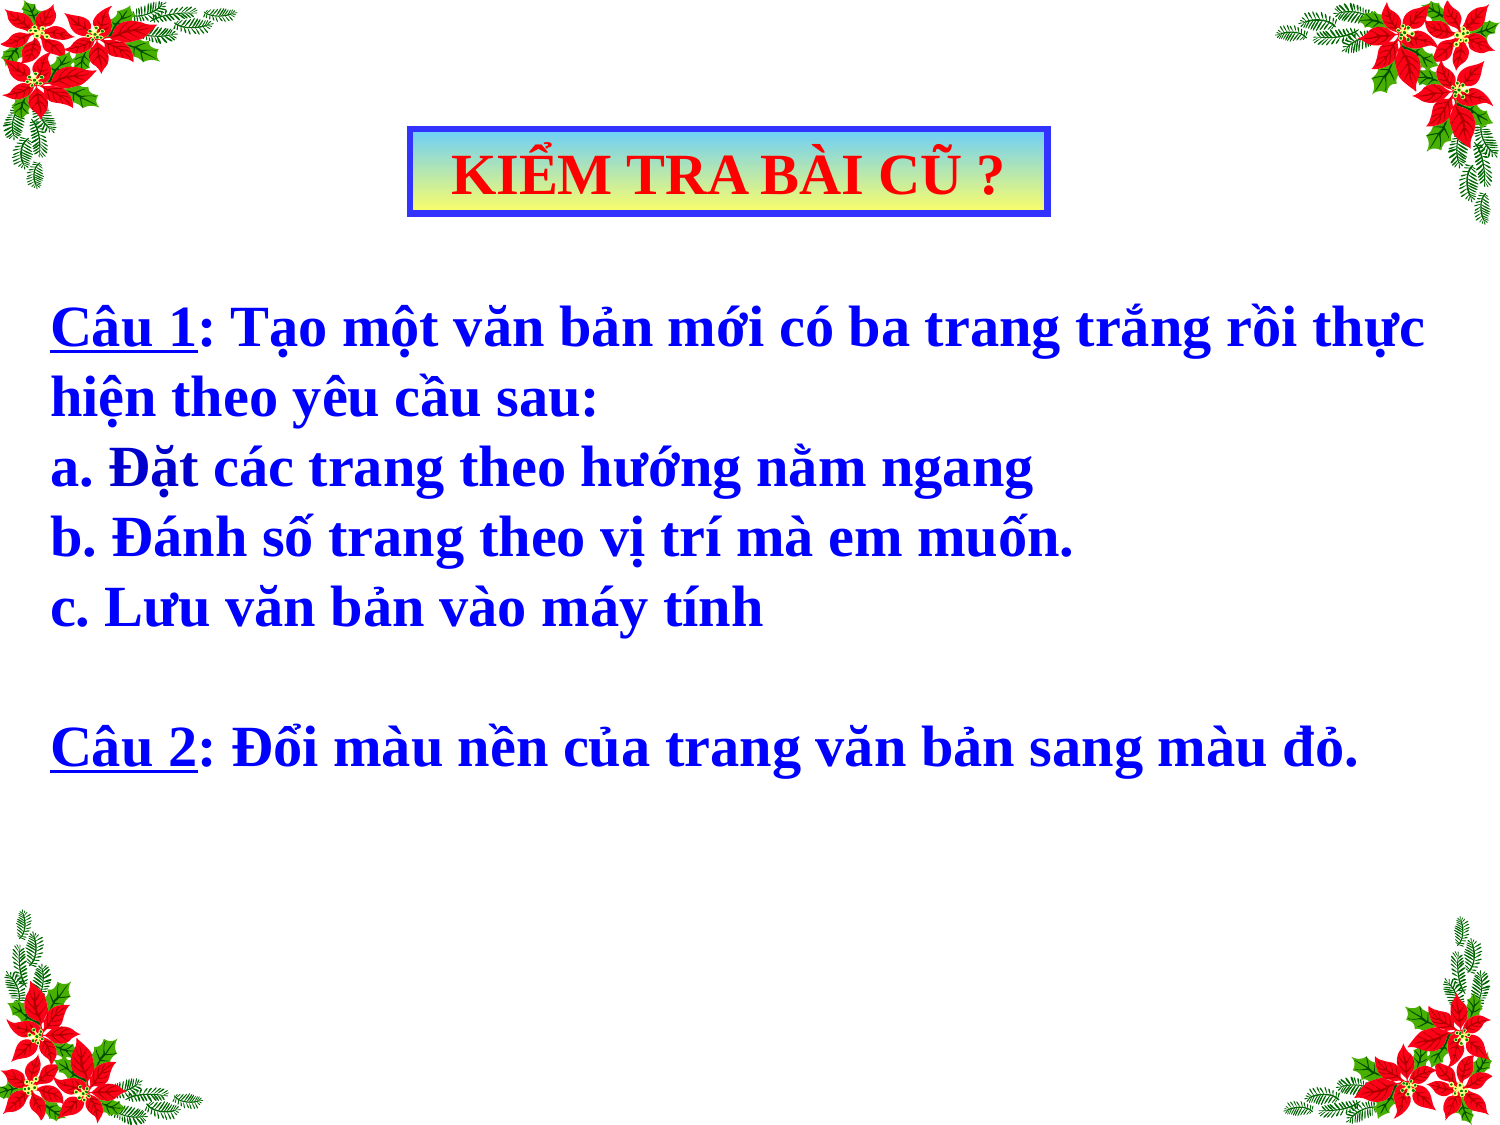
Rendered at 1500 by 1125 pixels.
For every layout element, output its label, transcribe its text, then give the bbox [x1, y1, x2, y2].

picture [0, 915, 210, 1125]
picture [1274, 0, 1500, 226]
picture [0, 0, 238, 190]
text_box Câu 1: Tạo một văn bản mới có ba trang trắng rồi thực hiện theo yêu cầu sau: a. Đặt các trang theo hướng nằm ngang b. Đánh số trang theo vị trí mà em muốn. c. Lưu văn bản vào máy tính Câu 2: Đổi màu nền của trang văn bản sang màu đỏ. [35, 281, 1456, 786]
text_box KIỂM TRA BÀI CŨ ? [410, 128, 1048, 214]
picture [1282, 915, 1493, 1125]
